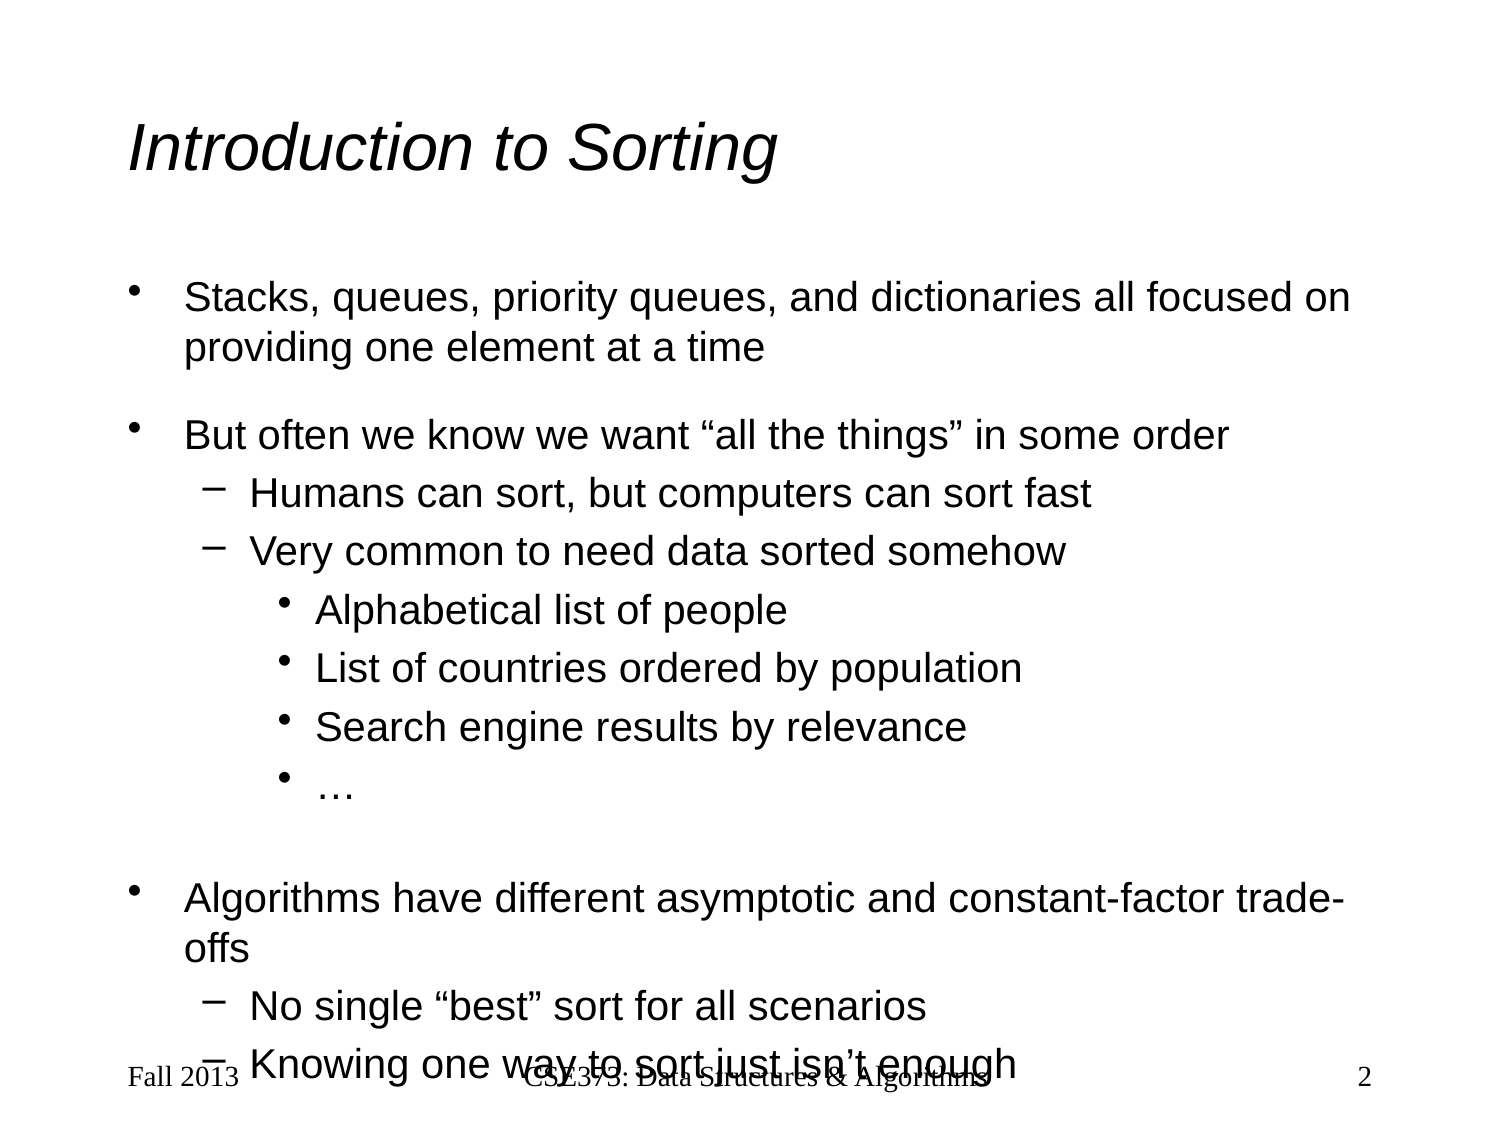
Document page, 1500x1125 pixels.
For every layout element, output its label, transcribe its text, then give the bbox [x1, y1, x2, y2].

footer CSE373: Data Structures & Algorithms [474, 1049, 1038, 1125]
slide_number 2 [1074, 1049, 1388, 1125]
title Introduction to Sorting [112, 49, 1388, 238]
slide_number Fall 2013 [112, 1049, 426, 1125]
list Stacks, queues, priority queues, and dictionaries all focused on providing one element at a time But often we know we want “all the things” in some order Humans can sort, but computers can sort fast Very common to need data sorted somehow Alphabetical list of people List of countries ordered by population Search engine results by relevance … Algorithms have different asymptotic and constant-factor trade-offs No single “best” sort for all scenarios Knowing one way to sort just isn’t enough [112, 262, 1426, 1001]
